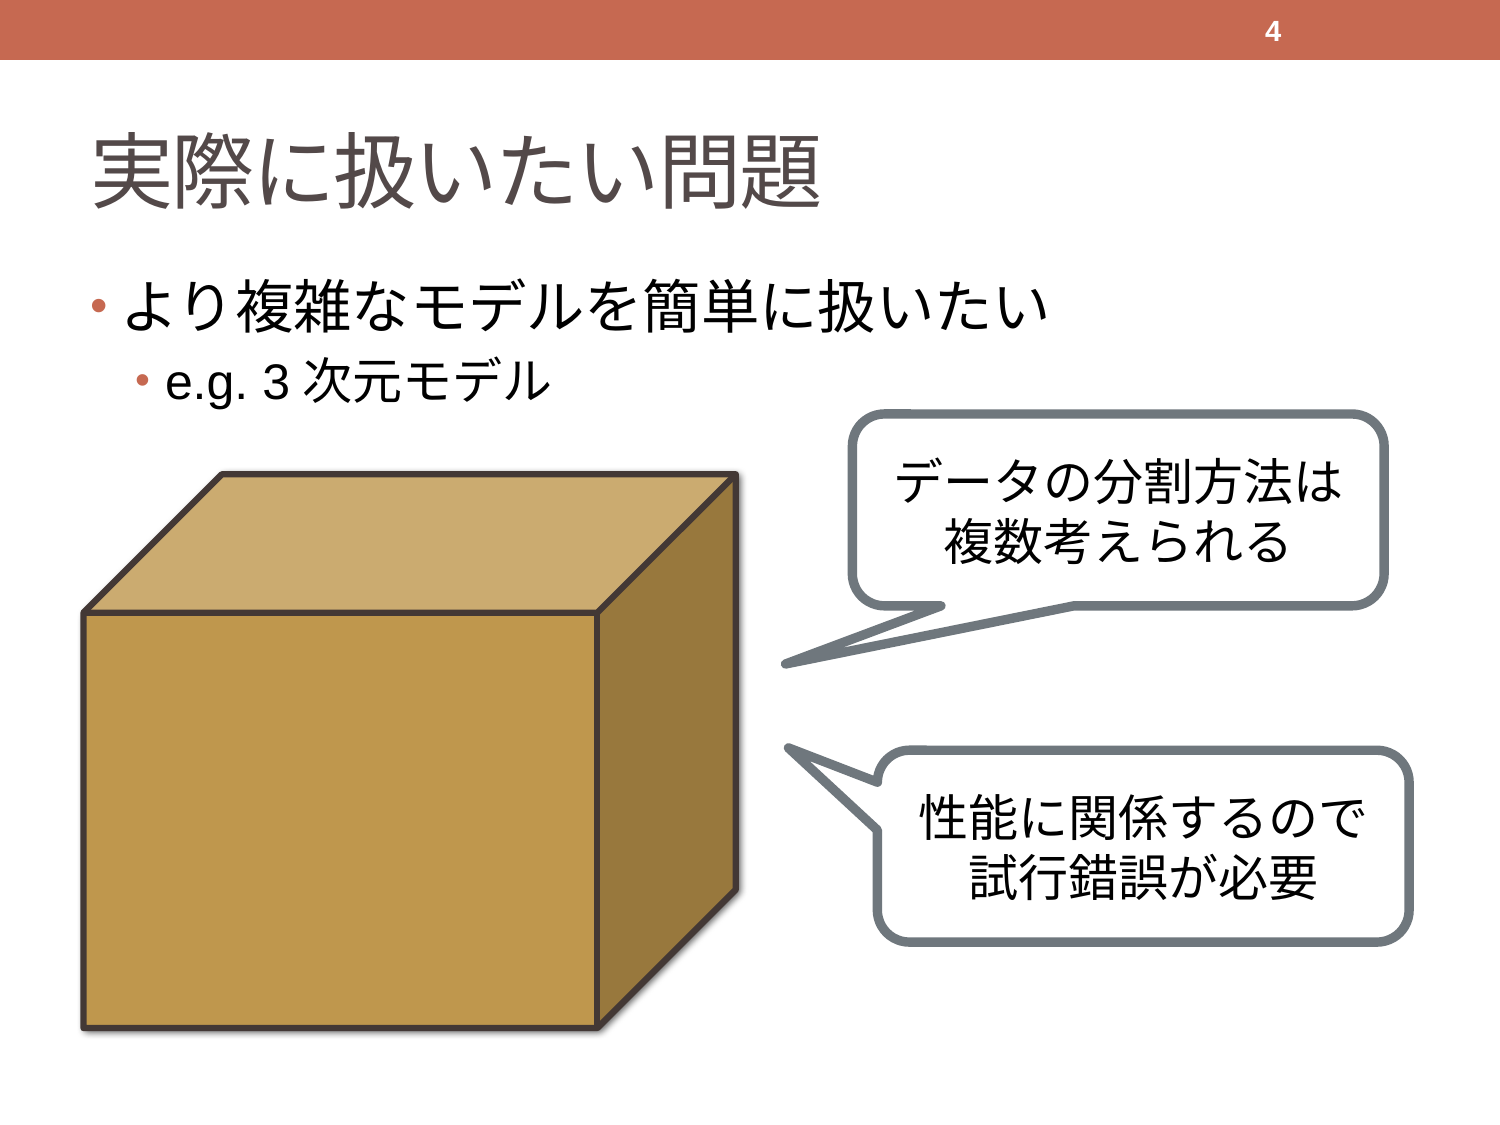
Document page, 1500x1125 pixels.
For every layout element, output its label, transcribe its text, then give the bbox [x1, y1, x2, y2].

text_box 性能に関係するので 試行錯誤が必要 [786, 745, 1412, 945]
text_box データの分割方法は 複数考えられる [783, 411, 1387, 667]
text_box [83, 474, 736, 1029]
list より複雑なモデルを簡単に扱いたい e.g. 3次元モデル [75, 262, 1425, 1063]
title 実際に扱いたい問題 [75, 87, 1425, 250]
slide_number 4 [1250, 3, 1425, 57]
